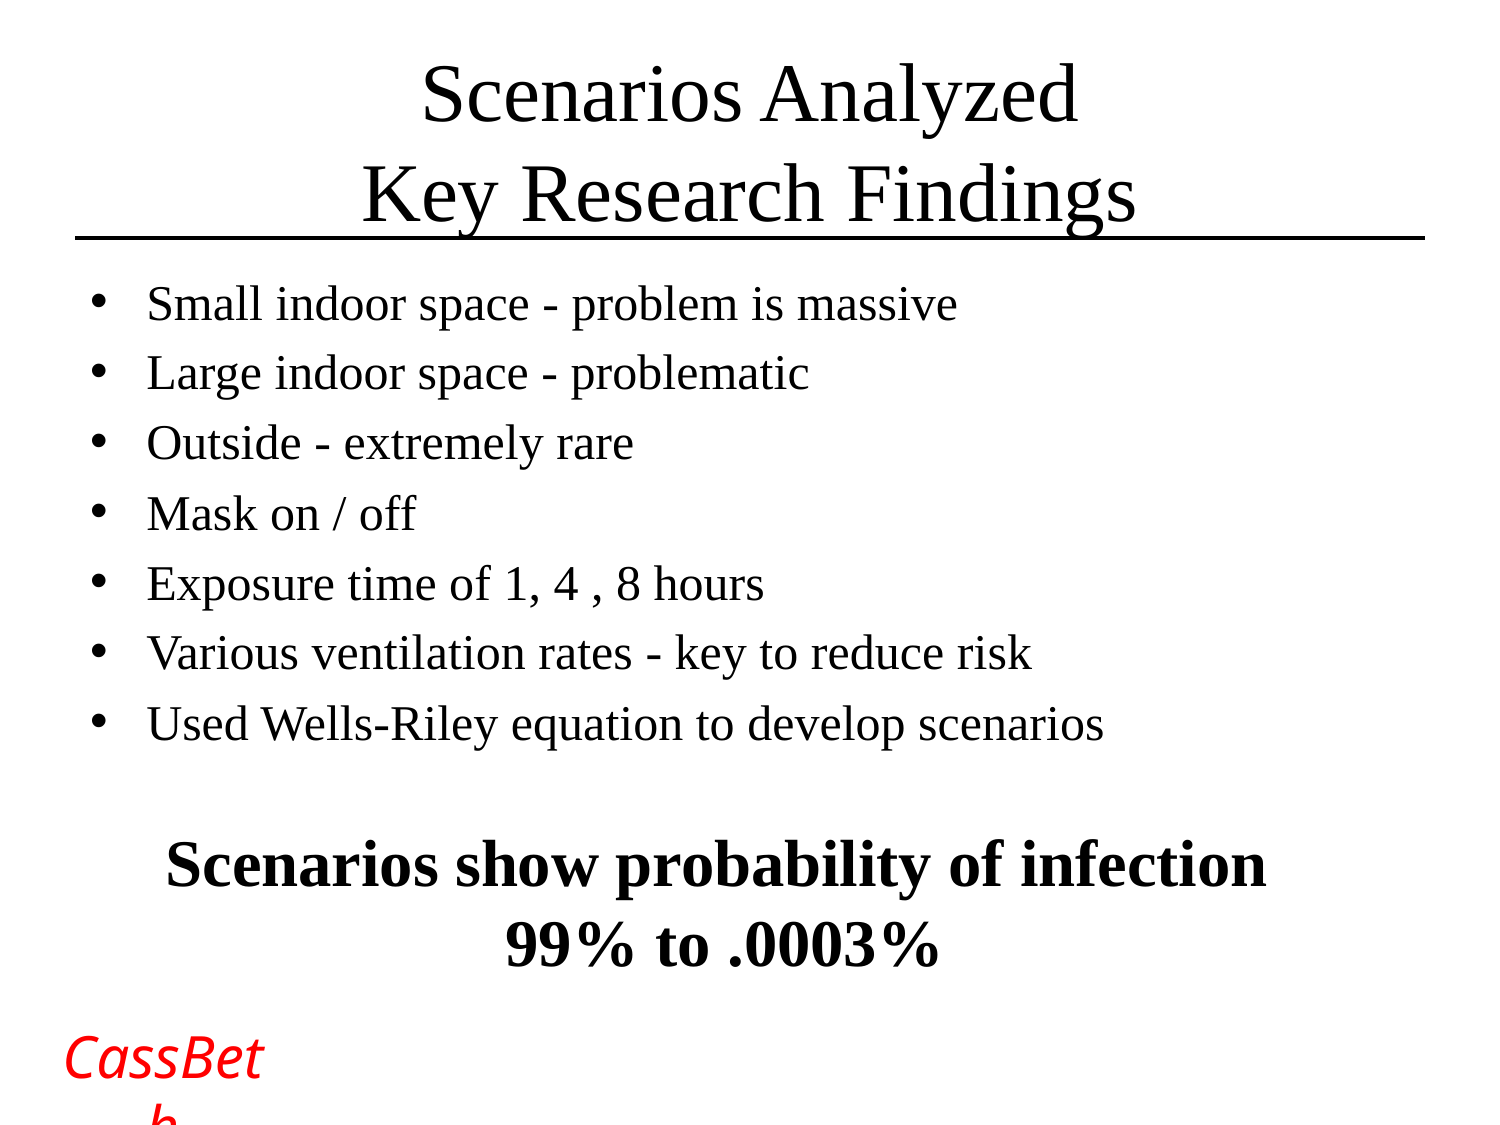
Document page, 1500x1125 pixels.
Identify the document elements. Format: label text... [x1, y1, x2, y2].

list Small indoor space - problem is massive Large indoor space - problematic Outside - extremely rare Mask on / off Exposure time of 1, 4 , 8 hours Various ventilation rates - key to reduce risk Used Wells-Riley equation to develop scenarios [75, 262, 1425, 1000]
text_box Scenarios show probability of infection 99% to .0003% [62, 812, 1388, 988]
title Scenarios Analyzed Key Research Findings [75, 44, 1425, 232]
